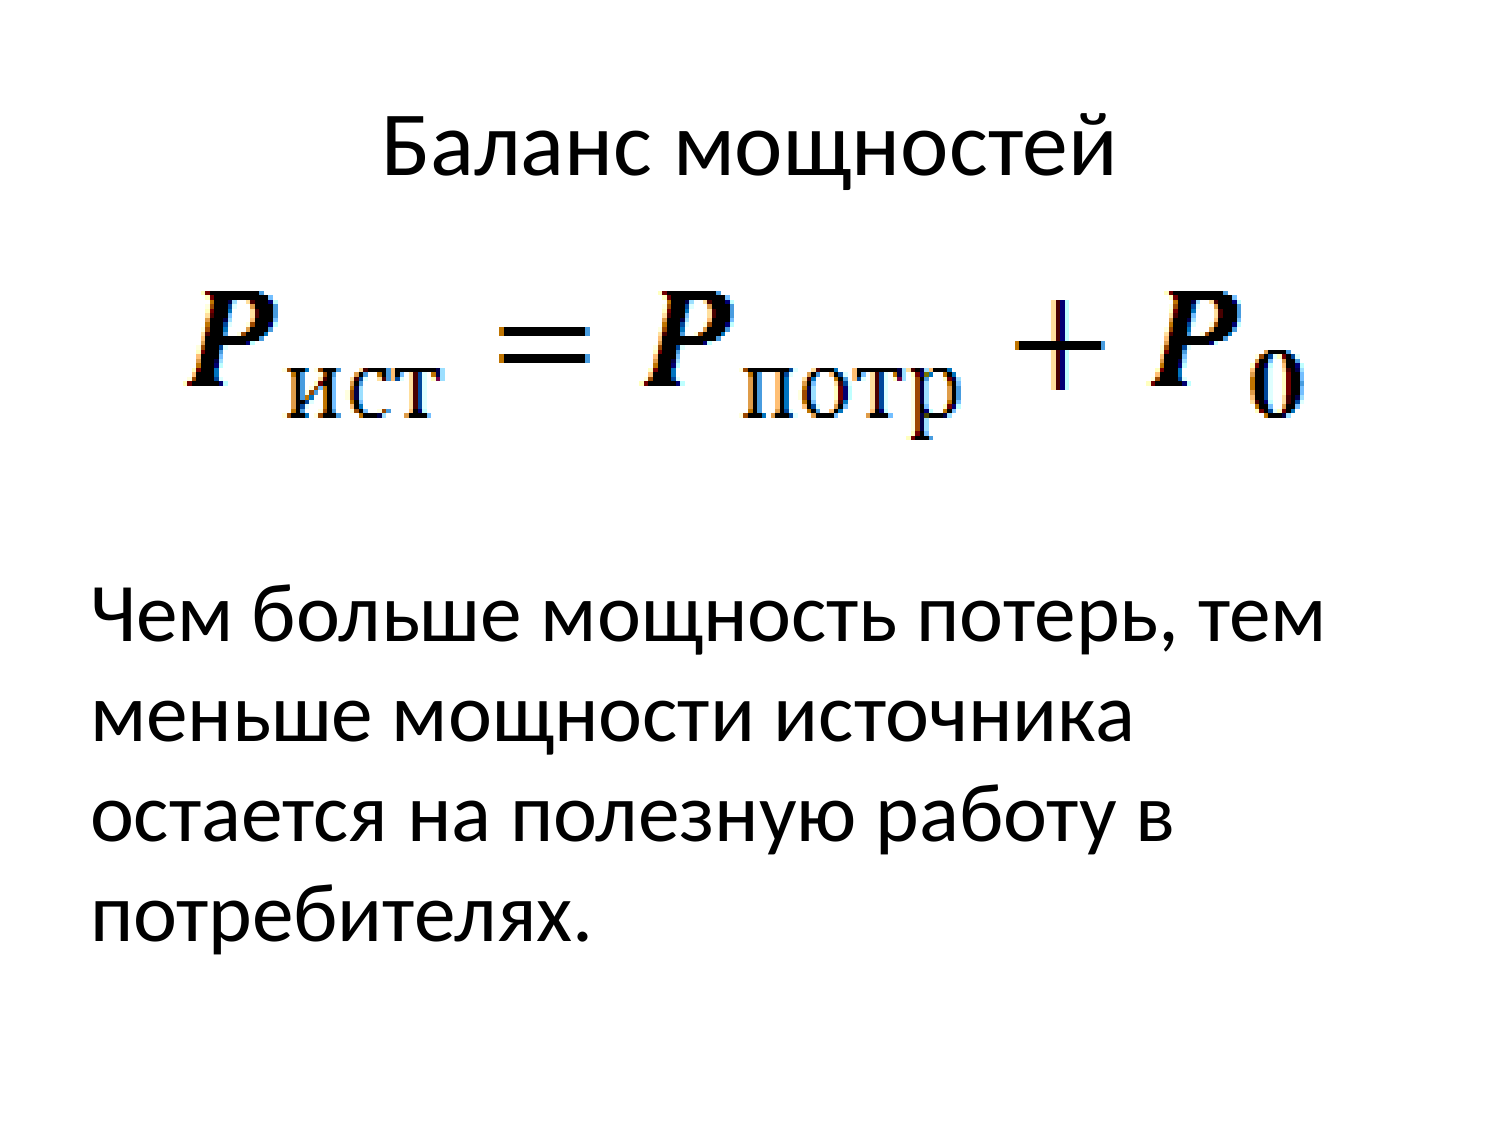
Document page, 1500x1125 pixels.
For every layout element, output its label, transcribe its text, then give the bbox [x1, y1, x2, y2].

list Чем больше мощность потерь, тем меньше мощности источника остается на полезную работу в потребителях. [75, 550, 1425, 1005]
title Баланс мощностей [75, 45, 1425, 233]
picture [182, 255, 1315, 469]
